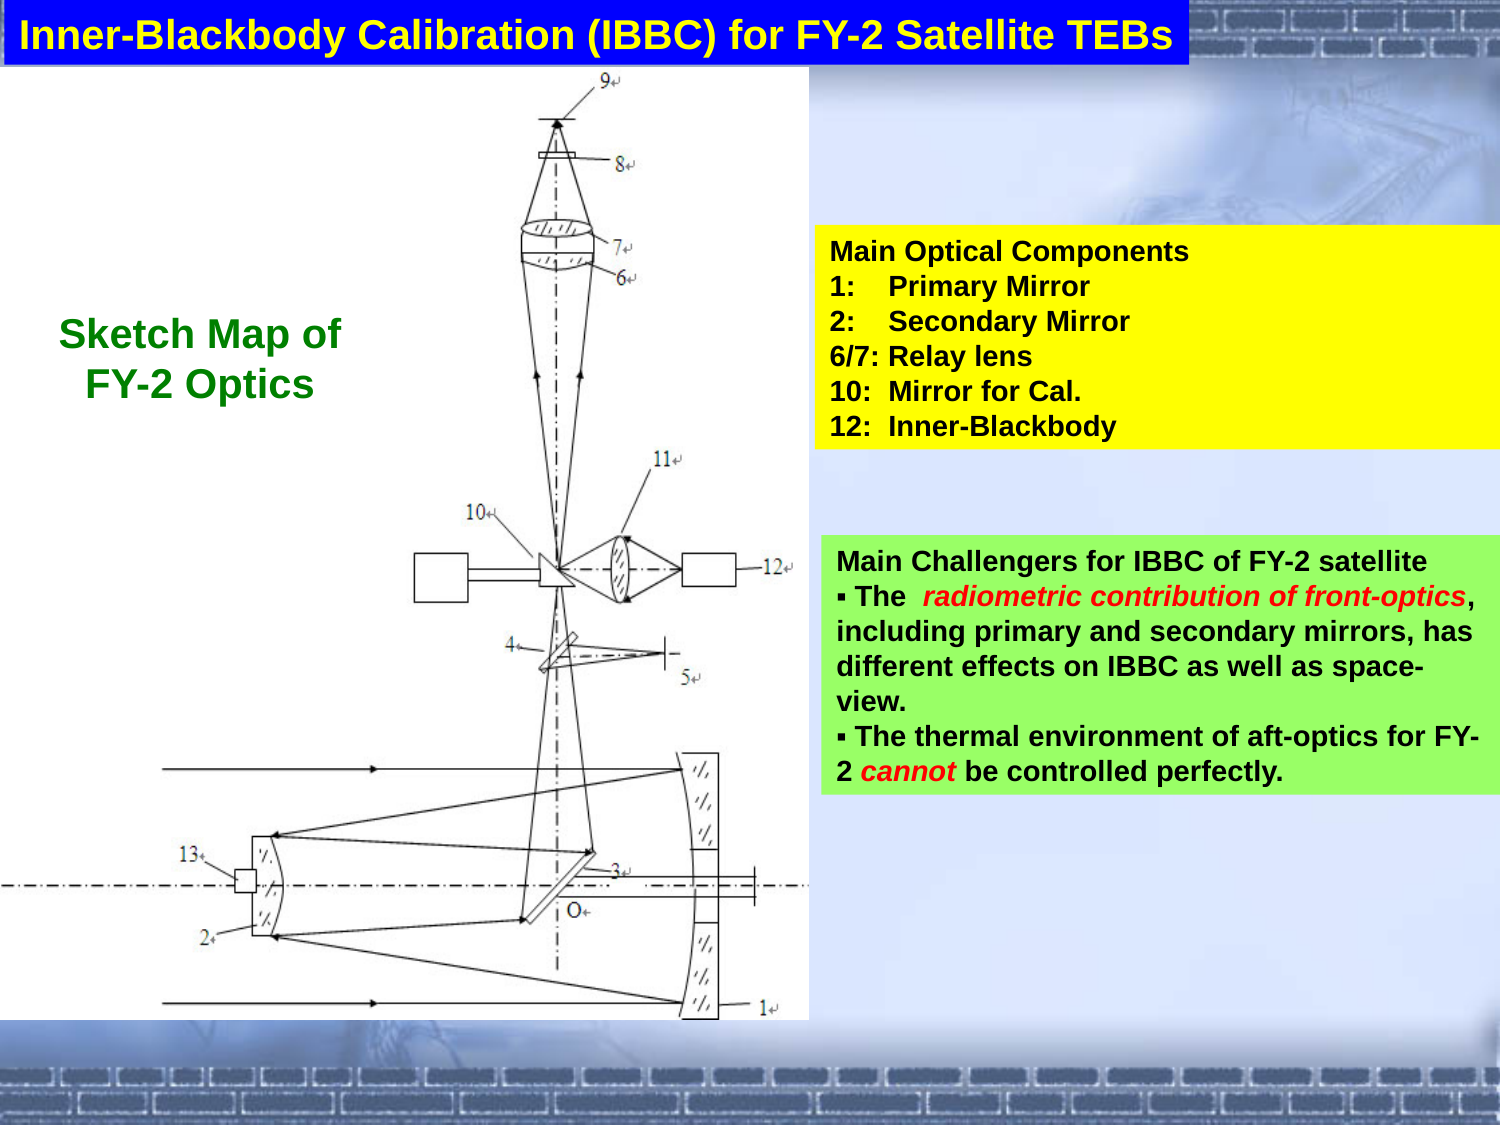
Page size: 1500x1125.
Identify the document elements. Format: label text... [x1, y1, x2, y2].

text_box Main Optical Components 1: Primary Mirror 2: Secondary Mirror 6/7: Relay lens 10: Mirror for Cal. 12: Inner-Blackbody [814, 224, 1500, 450]
text_box Inner-Blackbody Calibration (IBBC) for FY-2 Satellite TEBs [4, 0, 1190, 65]
text_box Main Challengers for IBBC of FY-2 satellite ▪ The radiometric contribution of front-optics, including primary and secondary mirrors, has different effects on IBBC as well as space-view. ▪ The thermal environment of aft-optics for FY-2 cannot be controlled perfectly. [821, 535, 1500, 795]
picture [0, 0, 1500, 1125]
